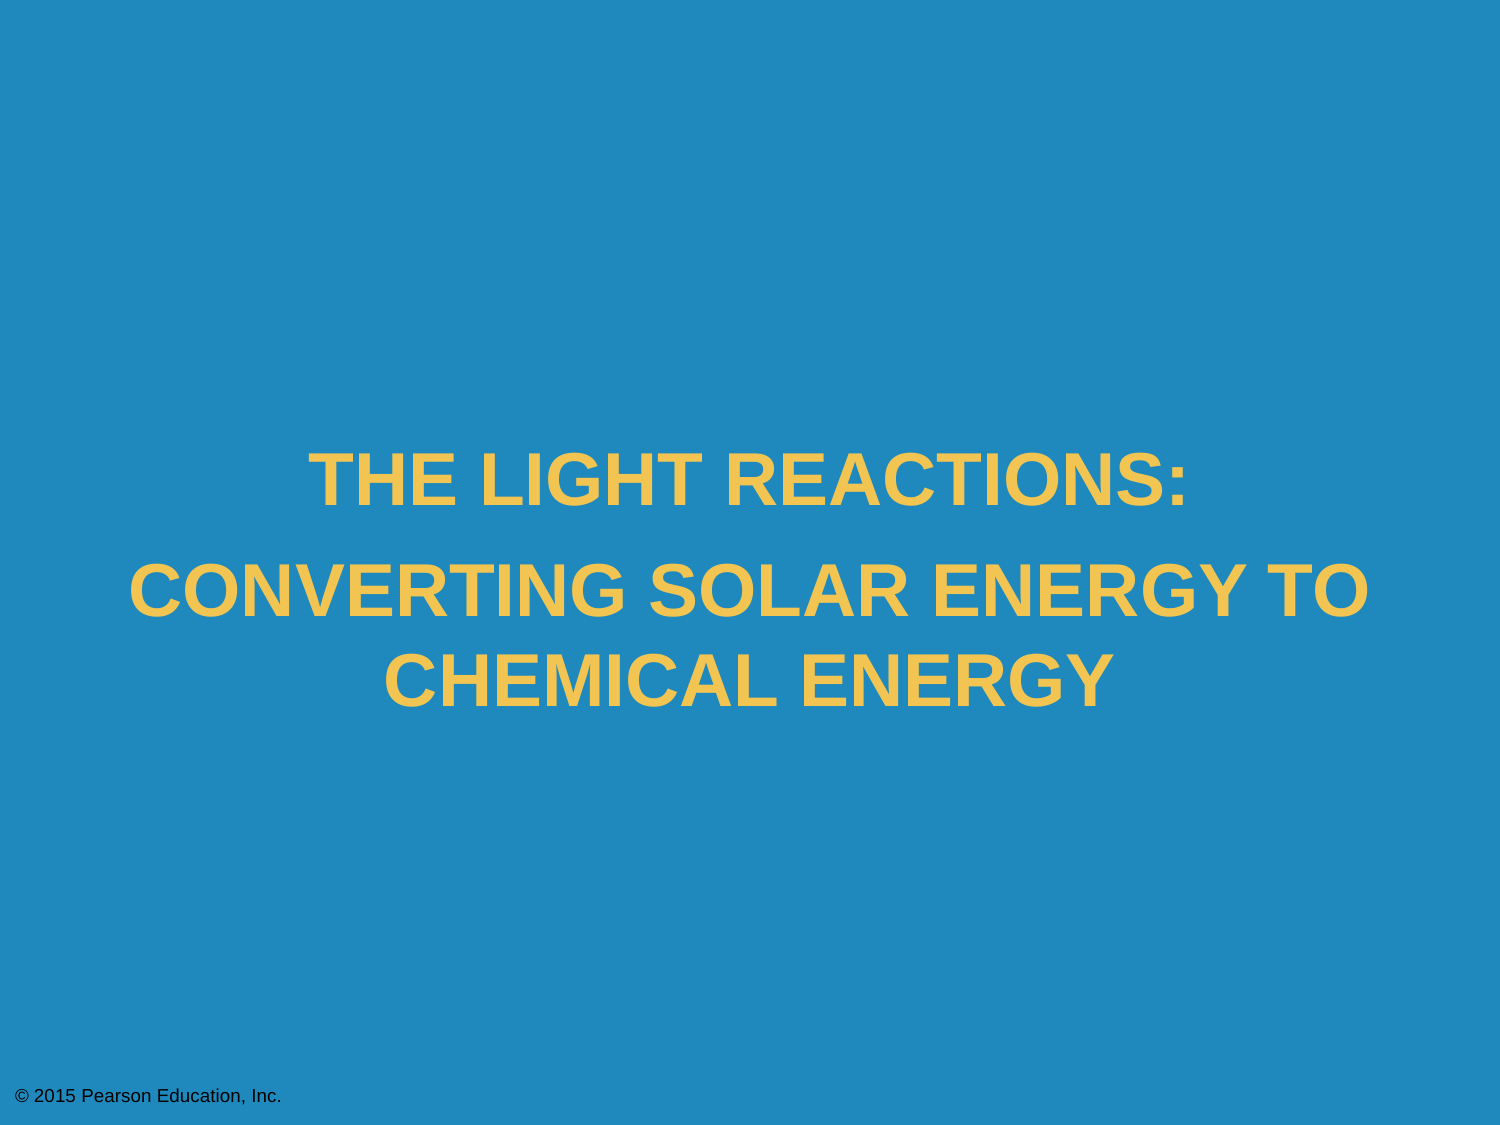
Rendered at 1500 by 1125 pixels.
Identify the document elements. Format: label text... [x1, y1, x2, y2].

footer © 2015 Pearson Education, Inc. [0, 1065, 507, 1125]
list The Light Reactions: Converting Solar Energy to Chemical Energy [81, 422, 1419, 802]
